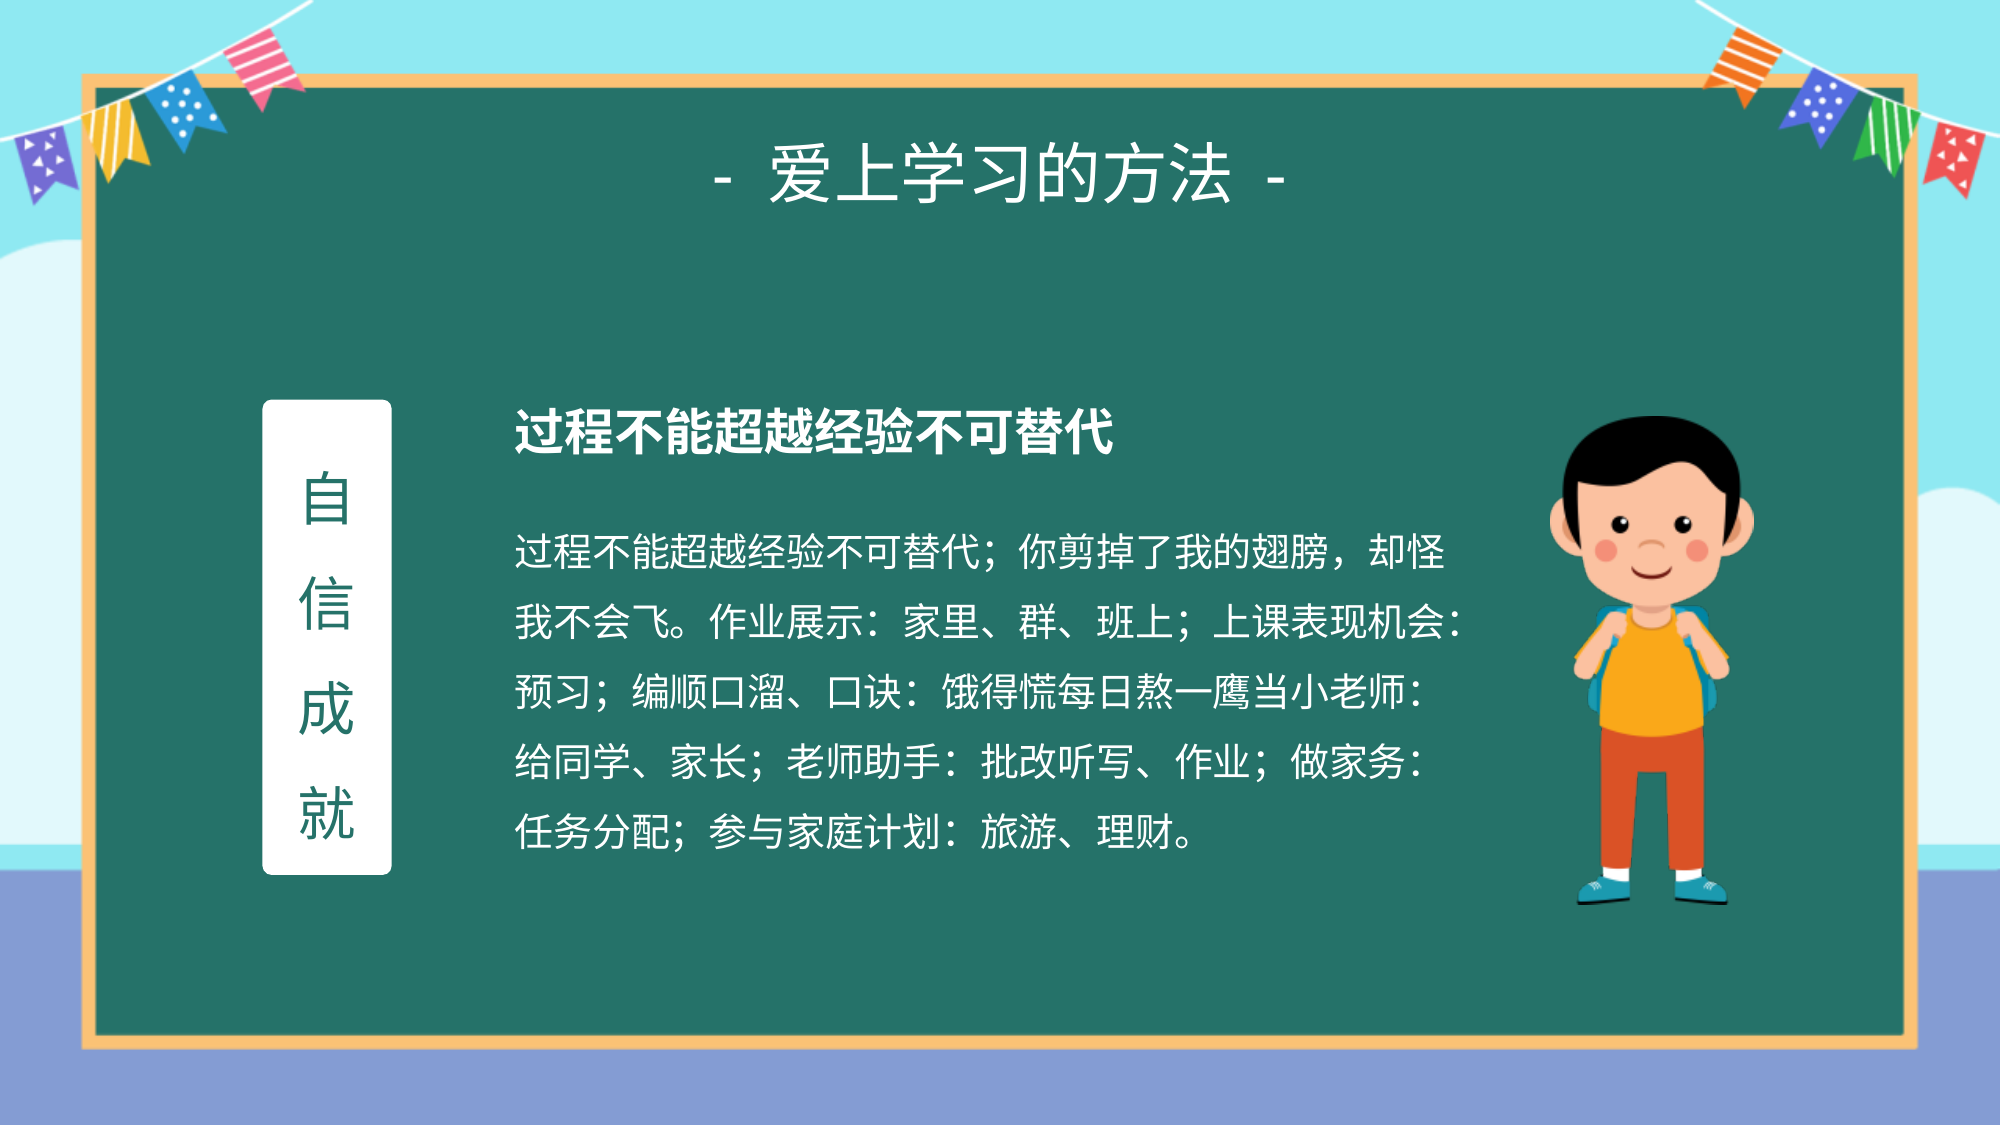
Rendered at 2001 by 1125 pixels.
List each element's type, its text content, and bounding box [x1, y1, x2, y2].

text_box 过程不能超越经验不可替代；你剪掉了我的翅膀，却怪我不会飞。作业展示：家里、群、班上；上课表现机会：预习；编顺口溜、口诀：饿得慌每日熬一鹰当小老师：给同学、家长；老师助手：批改听写、作业；做家务：任务分配；参与家庭计划：旅游、理财。 [499, 497, 1463, 862]
text_box 自 信 成 就 [261, 398, 393, 876]
picture [0, 0, 2000, 1125]
text_box 过程不能超越经验不可替代 [500, 375, 1150, 468]
text_box - 爱上学习的方法 - [593, 124, 1407, 220]
